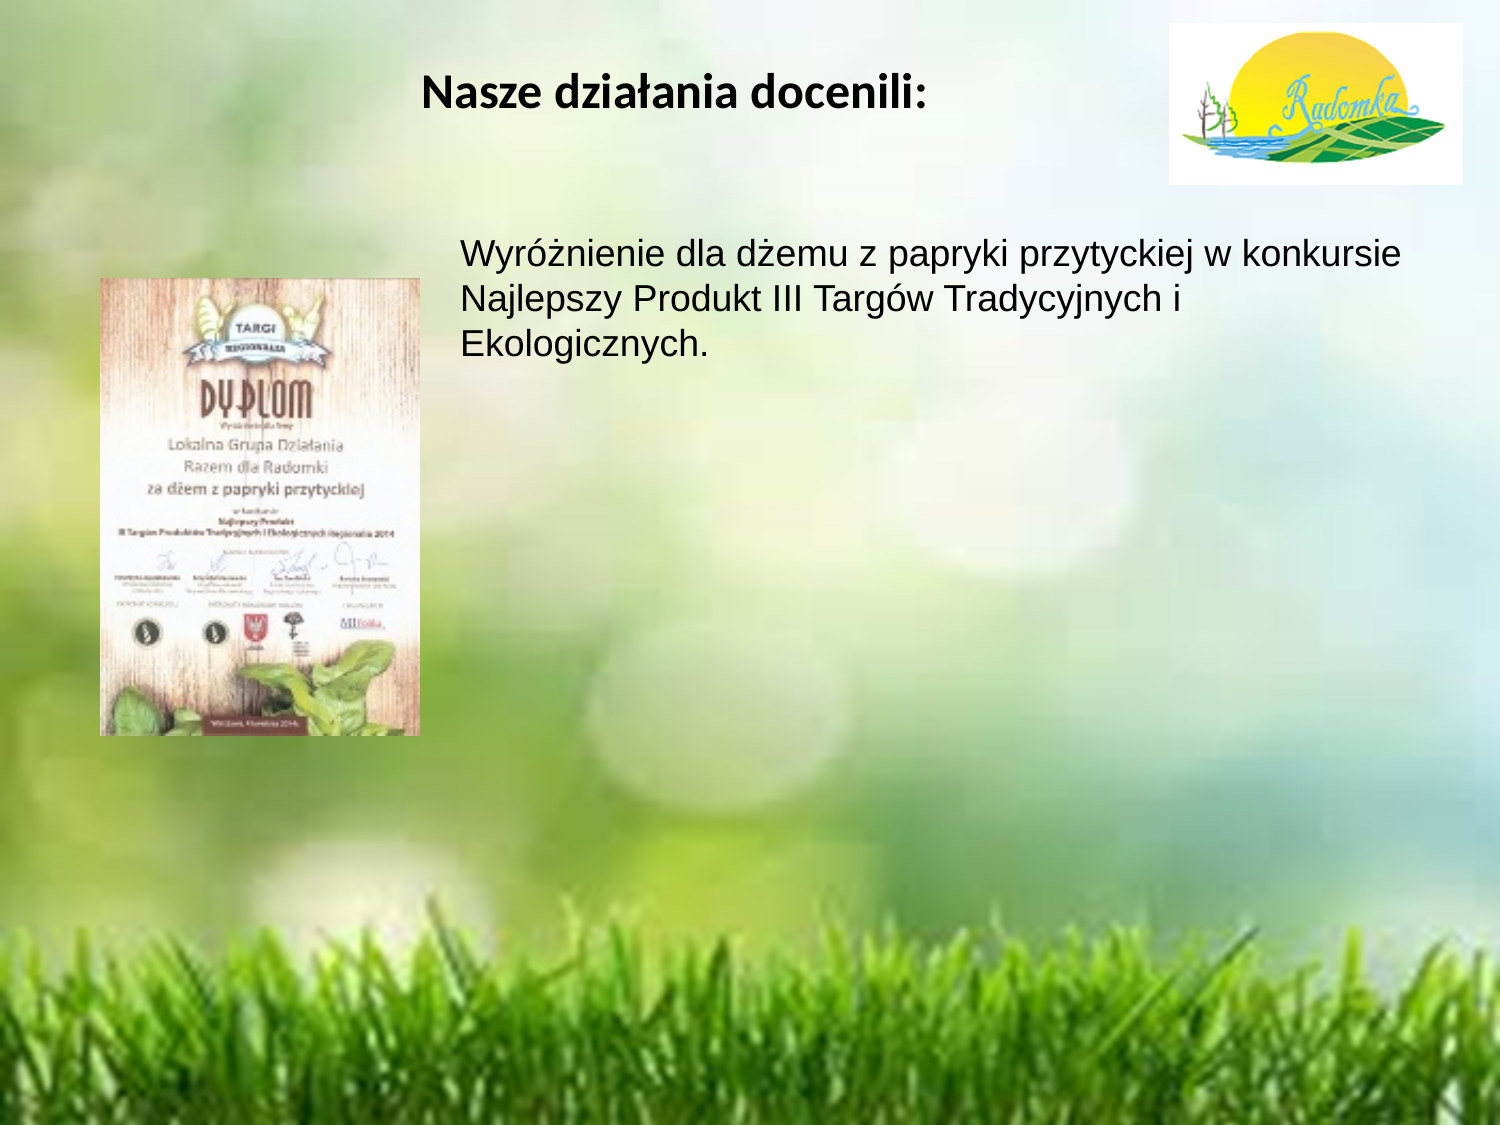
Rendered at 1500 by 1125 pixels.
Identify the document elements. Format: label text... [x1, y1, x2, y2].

picture [0, 0, 1500, 1125]
title Nasze działania docenili: [0, 54, 1351, 243]
text_box Wyróżnienie dla dżemu z papryki przytyckiej w konkursie Najlepszy Produkt III Targów Tradycyjnych i Ekologicznych. [445, 222, 1450, 372]
